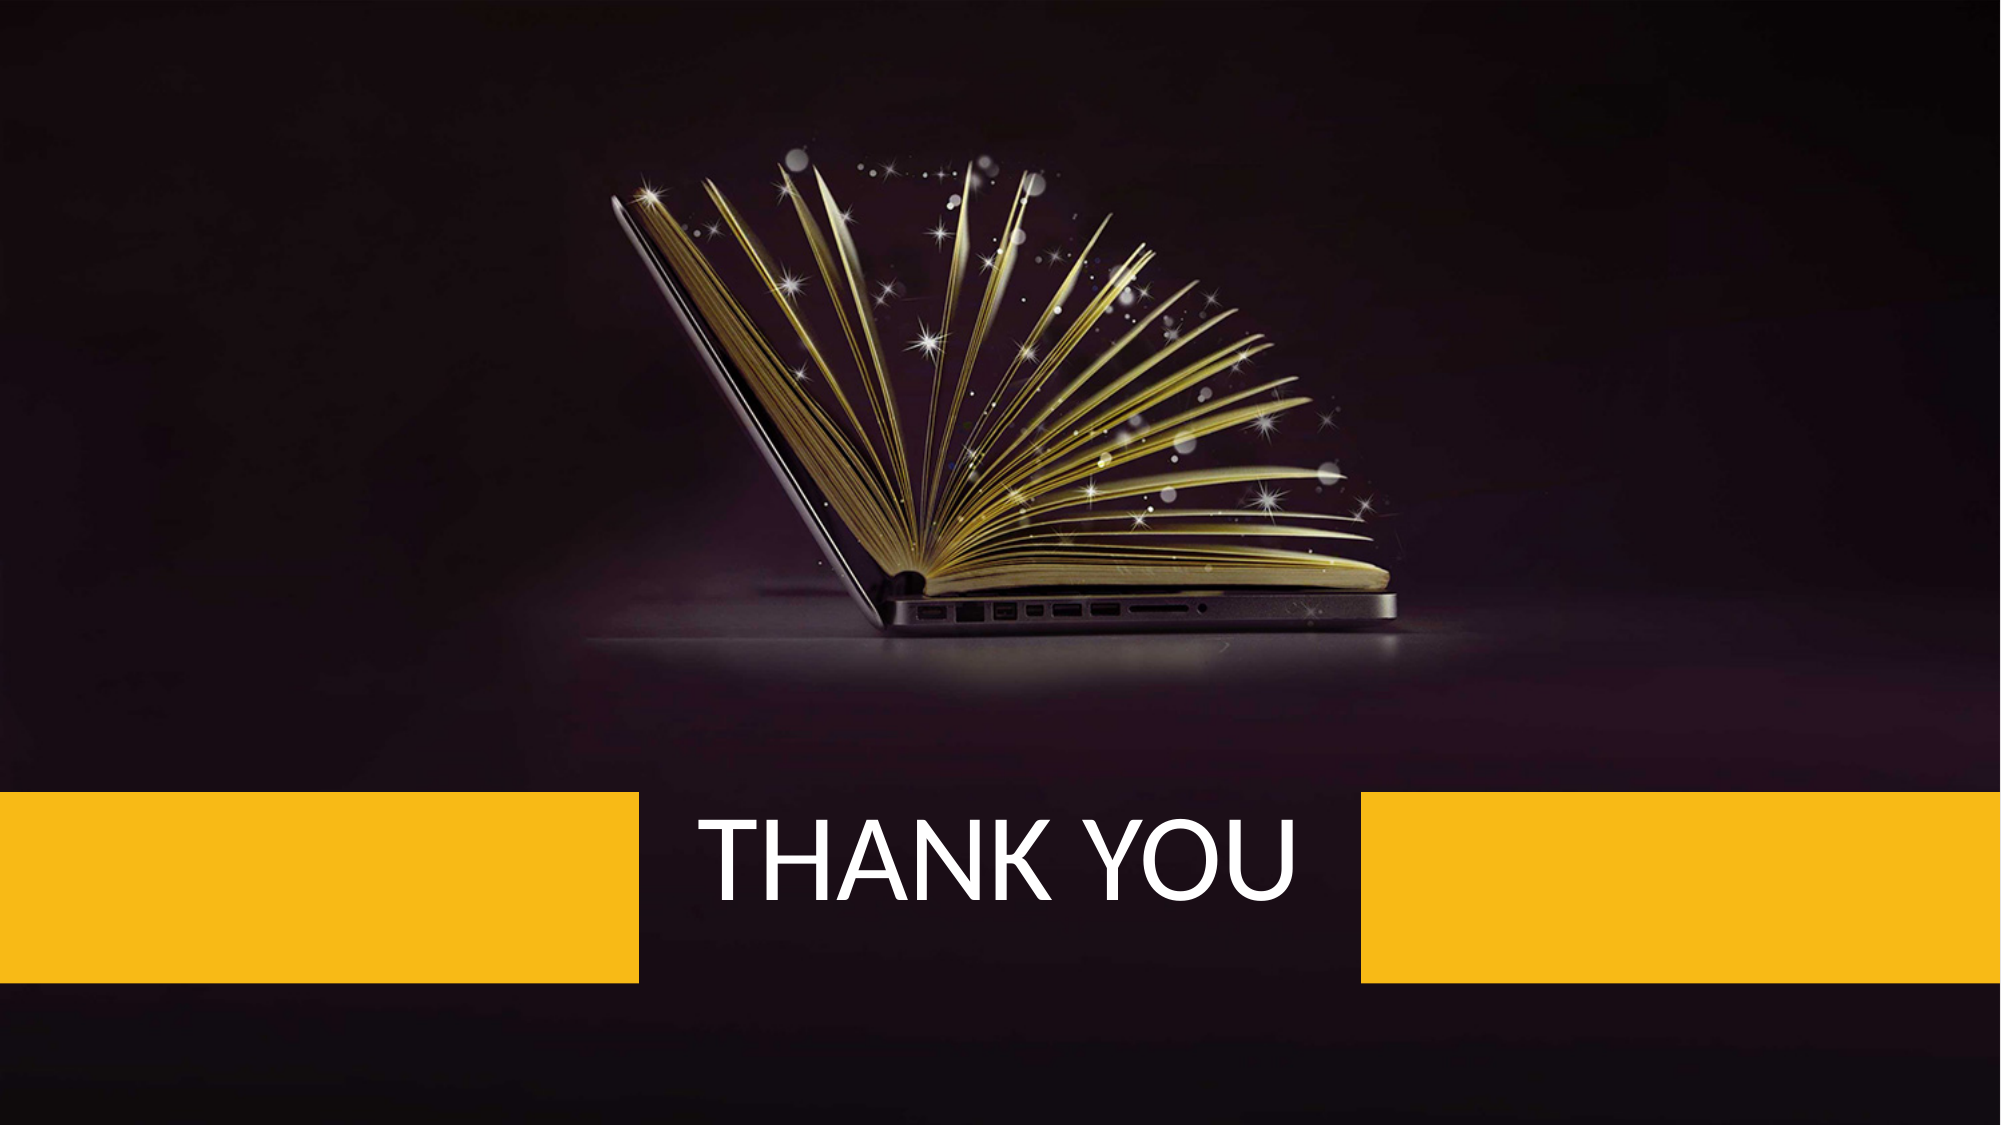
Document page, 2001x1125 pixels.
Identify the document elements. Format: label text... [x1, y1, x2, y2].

text_box [0, 791, 640, 984]
text_box THANK YOU [0, 768, 2000, 933]
picture [0, 0, 2001, 1125]
text_box [1360, 791, 2000, 984]
